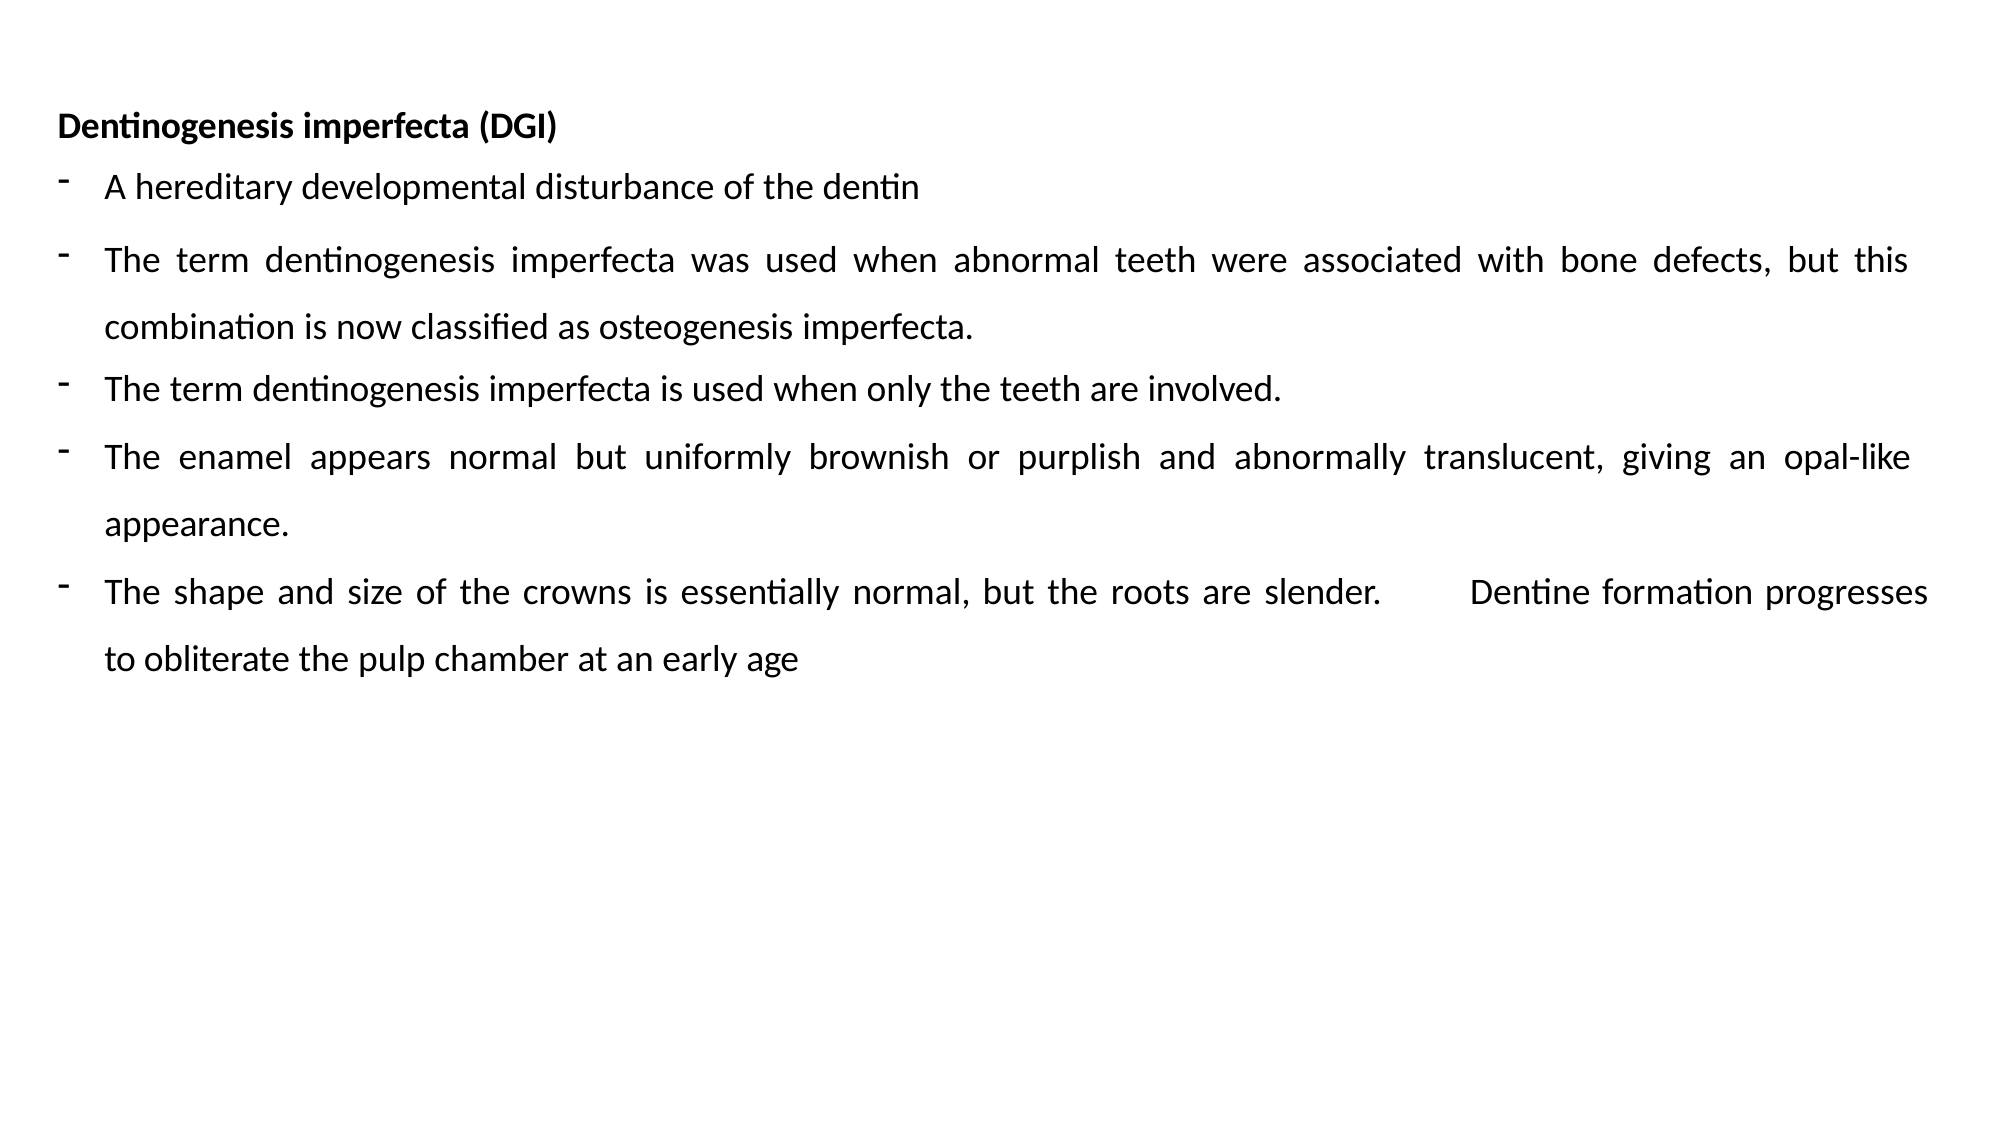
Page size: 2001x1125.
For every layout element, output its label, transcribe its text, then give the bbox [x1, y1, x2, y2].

text_box Dentinogenesis imperfecta (DGI) A hereditary developmental disturbance of the dentin The term dentinogenesis imperfecta was used when abnormal teeth were associated with bone defects, but this combination is now classified as osteogenesis imperfecta. The term dentinogenesis imperfecta is used when only the teeth are involved. The enamel appears normal but uniformly brownish or purplish and abnormally translucent, giving an opal-like appearance. The shape and size of the crowns is essentially normal, but the roots are slender. Dentine formation progresses to obliterate the pulp chamber at an early age [55, 83, 1931, 680]
